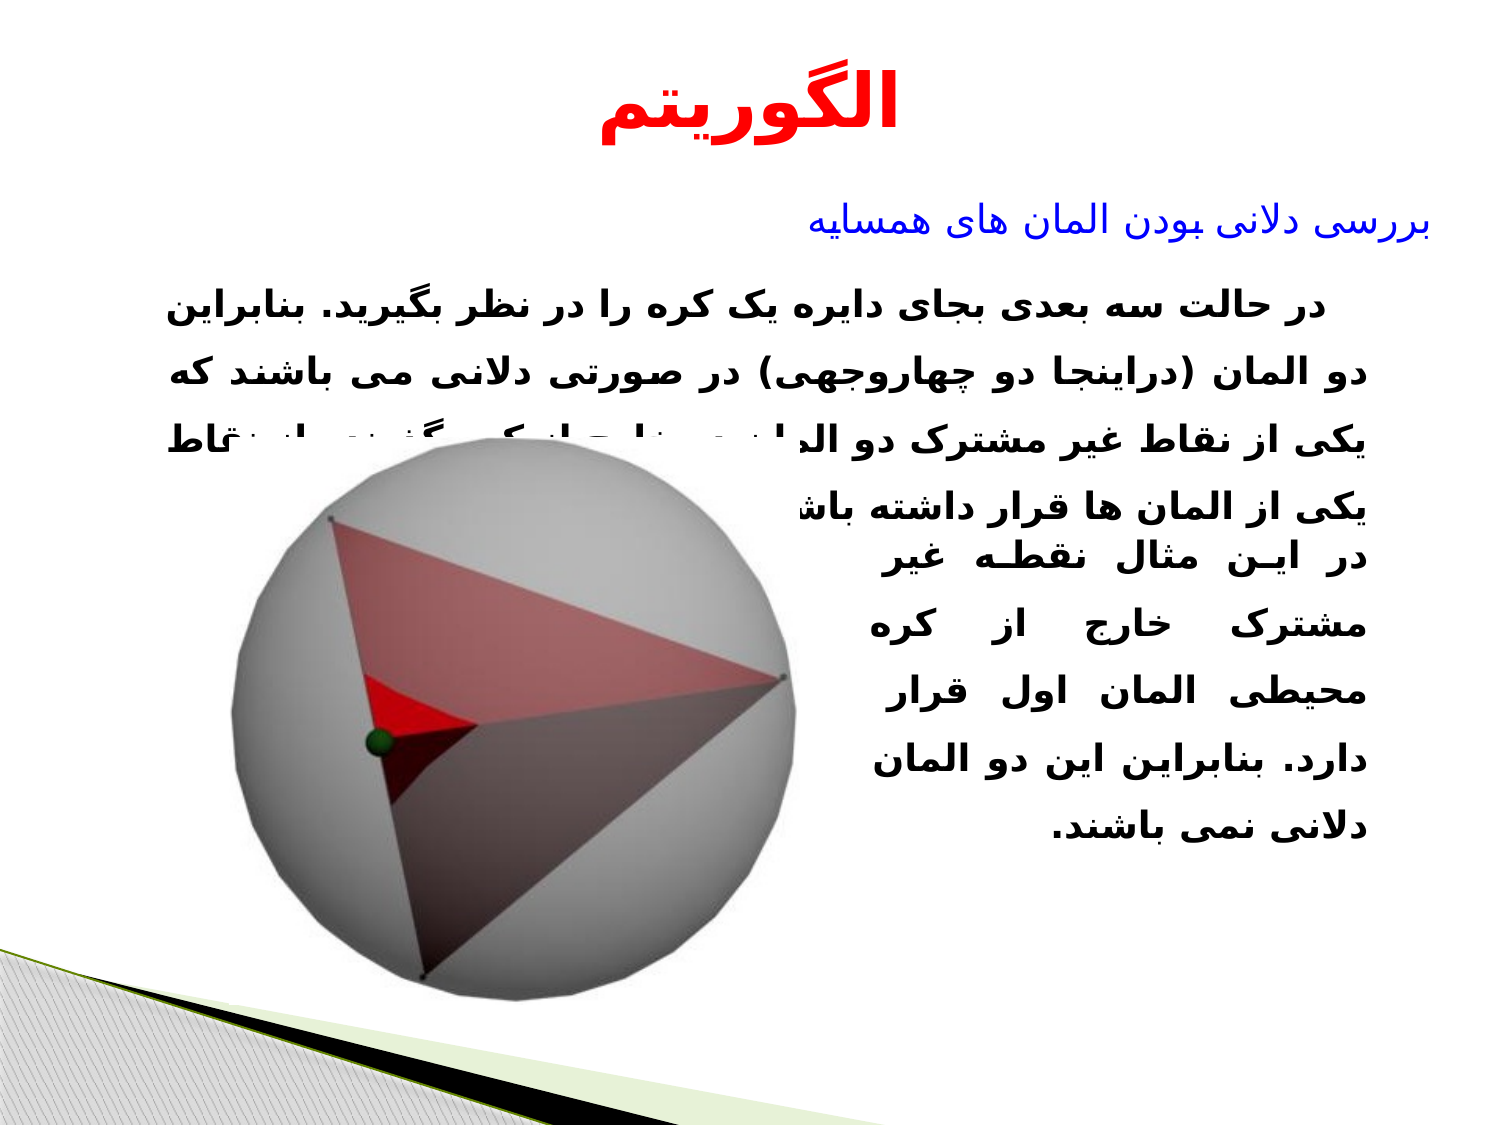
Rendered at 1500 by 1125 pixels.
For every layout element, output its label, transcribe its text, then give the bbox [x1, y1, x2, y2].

title الگوریتم [75, 3, 1425, 192]
text_box در حالت سه بعدی بجای دایره یک کره را در نظر بگیرید. بنابراین دو المان (دراینجا دو چهاروجهی) در صورتی دلانی می باشند که یکی از نقاط غیر مشترک دو المان در خارج از کره گذرنده از نقاط یکی از المان ها قرار داشته باشد. [150, 249, 1384, 535]
list بررسی دلانی بودن المان های همسایه [62, 162, 1463, 250]
picture [229, 437, 801, 1005]
text_box در این مثال نقطه غیر مشترک خارج از کره محیطی المان اول قرار دارد. بنابراین این دو المان دلانی نمی باشند. [854, 501, 1384, 854]
